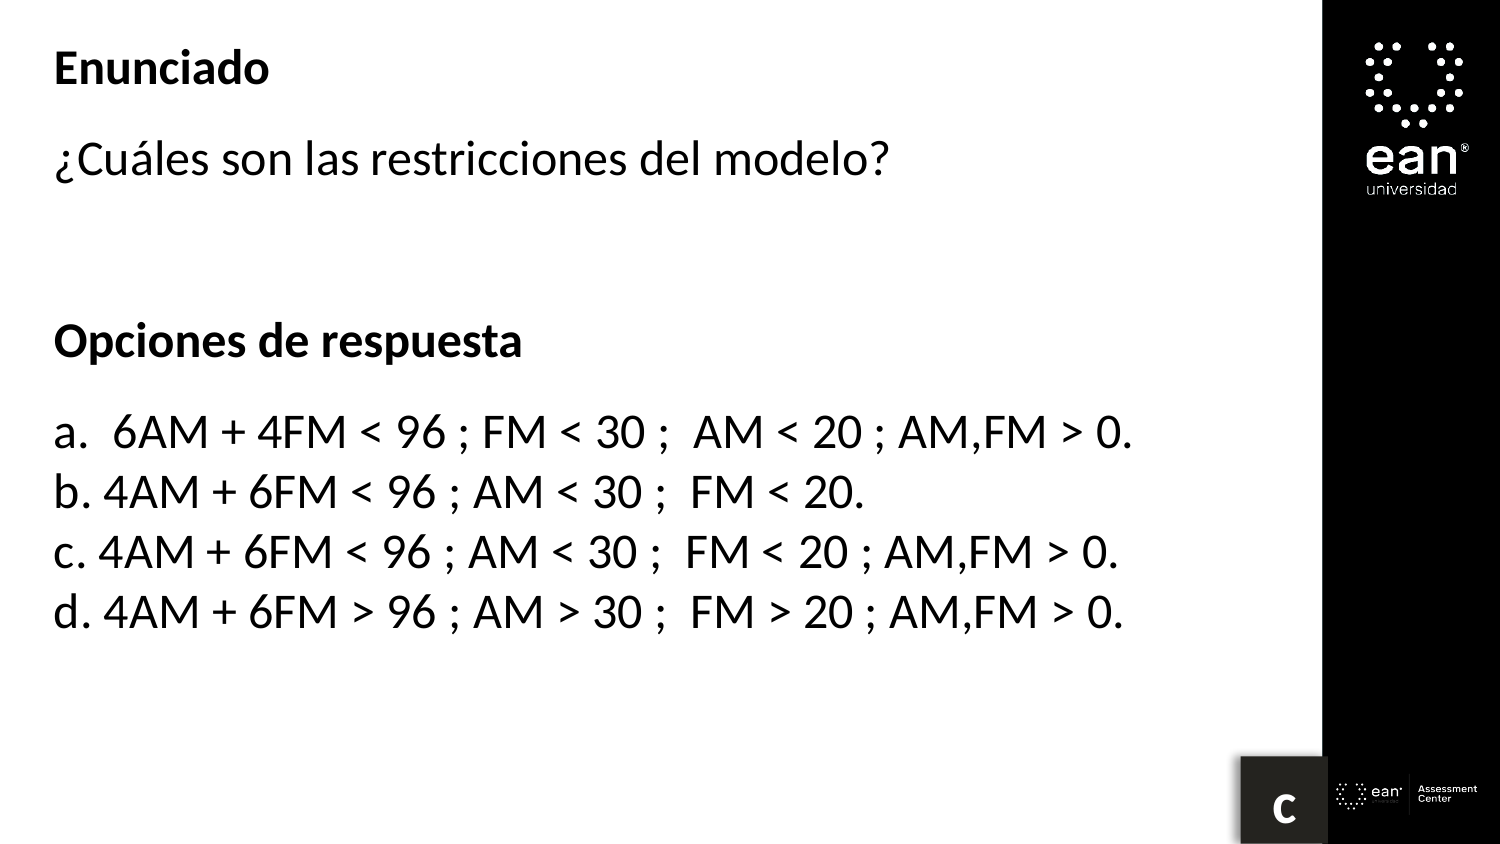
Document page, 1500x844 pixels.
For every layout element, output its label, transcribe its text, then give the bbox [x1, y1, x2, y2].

text_box ¿Cuáles son las restricciones del modelo? [39, 118, 1285, 193]
text_box Opciones de respuesta [39, 300, 797, 376]
text_box Enunciado [39, 27, 797, 102]
text_box a. 6AM + 4FM < 96 ; FM < 30 ; AM < 20 ; AM,FM > 0. b. 4AM + 6FM < 96 ; AM < 30 ; FM < 20. c. 4AM + 6FM < 96 ; AM < 30 ; FM < 20 ; AM,FM > 0. d. 4AM + 6FM > 96 ; AM > 30 ; FM > 20 ; AM,FM > 0. [39, 391, 1285, 647]
text_box c [1239, 754, 1330, 844]
picture [0, 0, 1500, 844]
